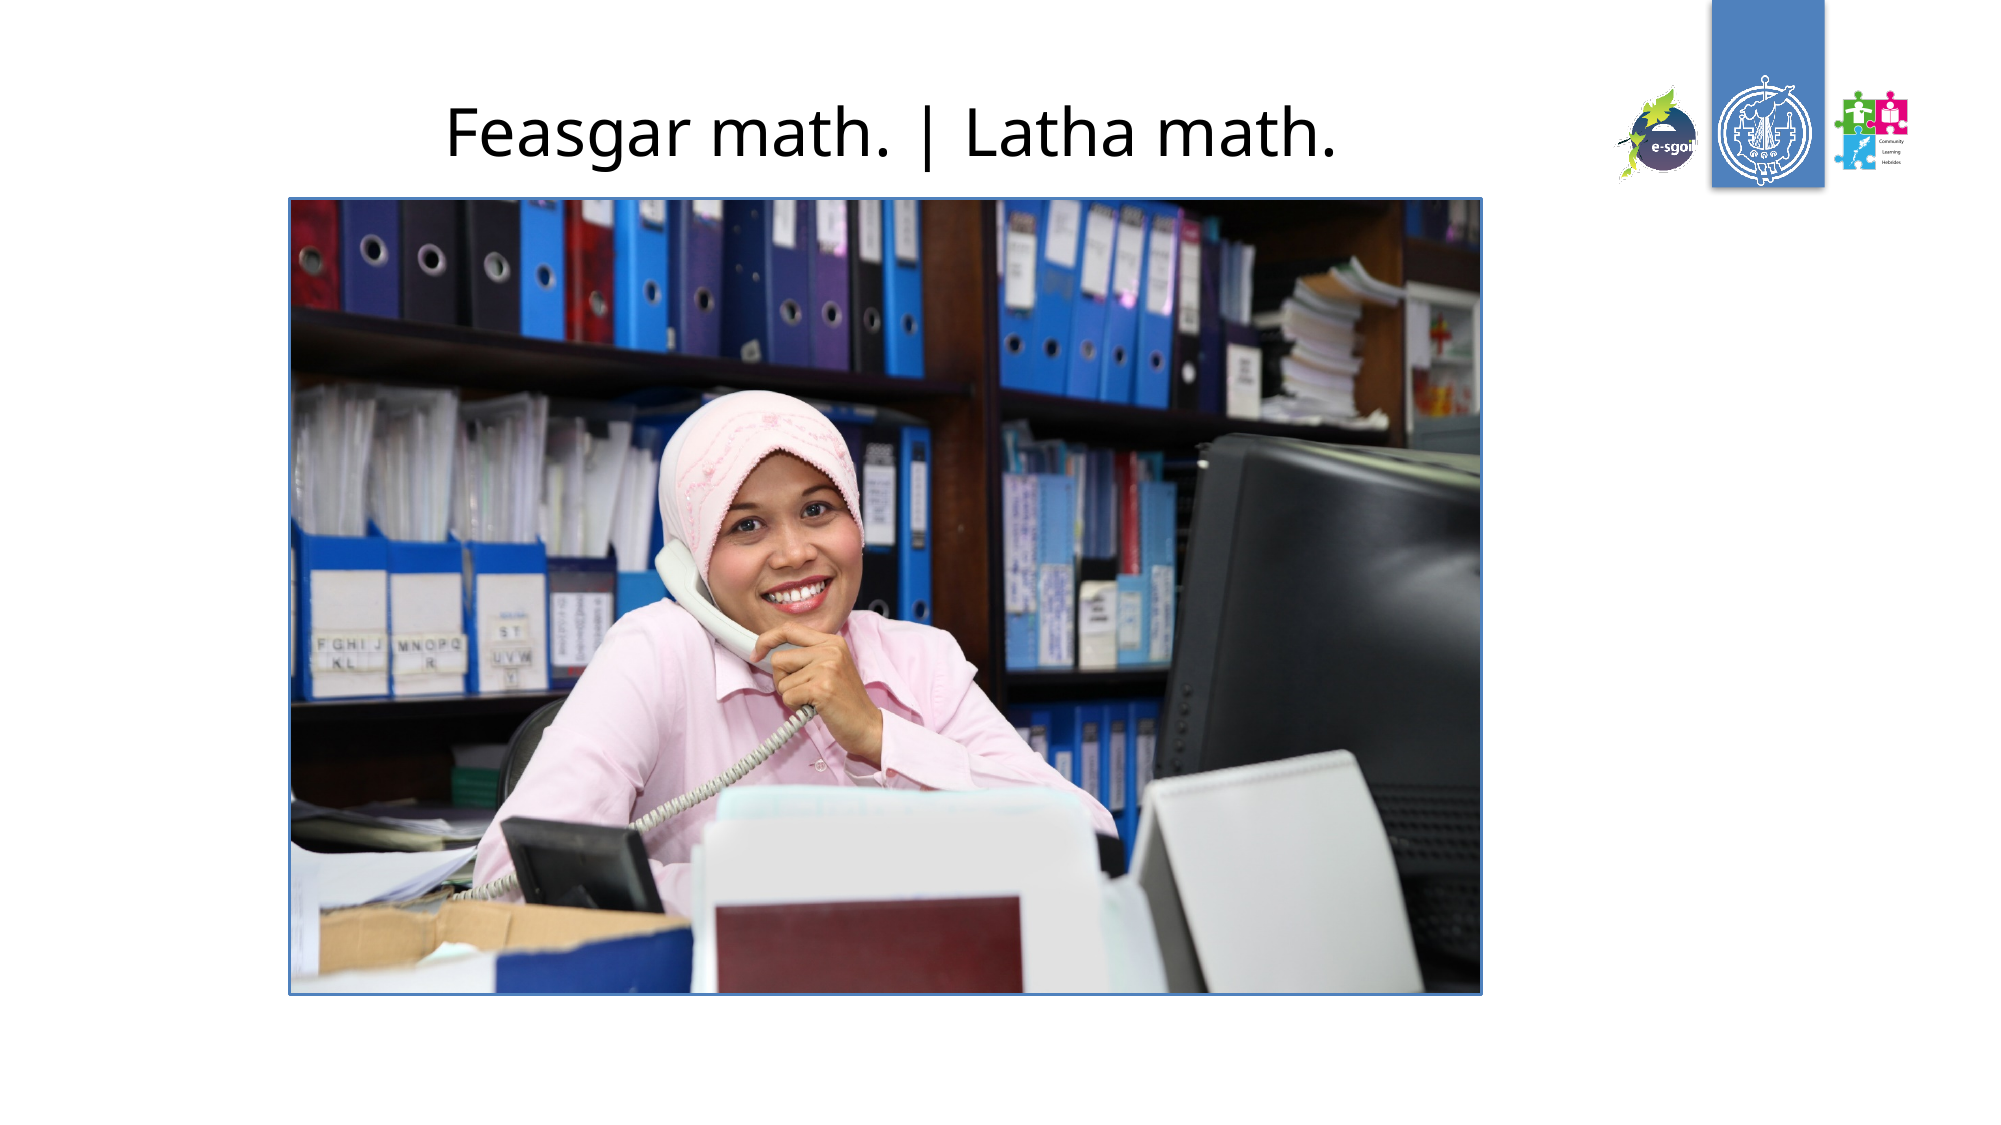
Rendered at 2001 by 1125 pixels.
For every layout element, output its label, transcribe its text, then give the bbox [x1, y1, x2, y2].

picture [1717, 75, 1938, 186]
picture [1599, 78, 1711, 190]
picture [290, 200, 1481, 994]
text_box Feasgar math. | Latha math. [429, 42, 1355, 178]
